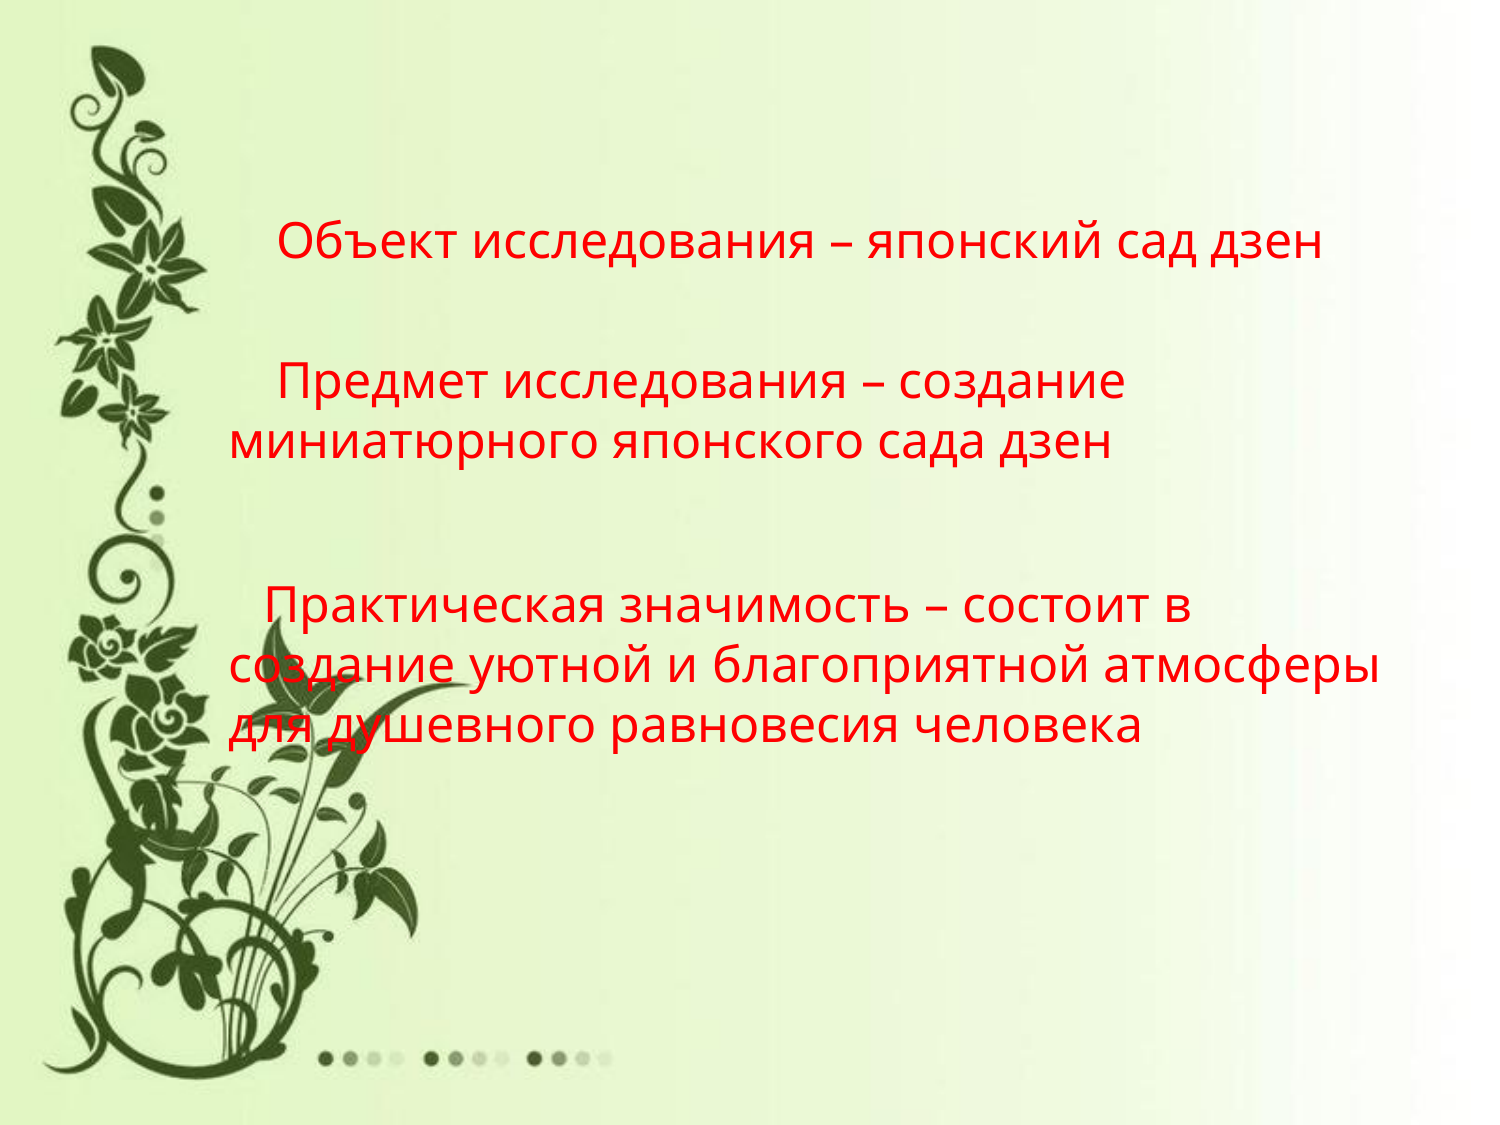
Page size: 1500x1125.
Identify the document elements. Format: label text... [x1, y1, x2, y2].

list Объект исследования – японский сад дзен Предмет исследования – создание миниатюрного японского сада дзен Практическая значимость – состоит в создание уютной и благоприятной атмосферы для душевного равновесия человека [157, 61, 1442, 1020]
picture [0, 0, 1500, 1125]
